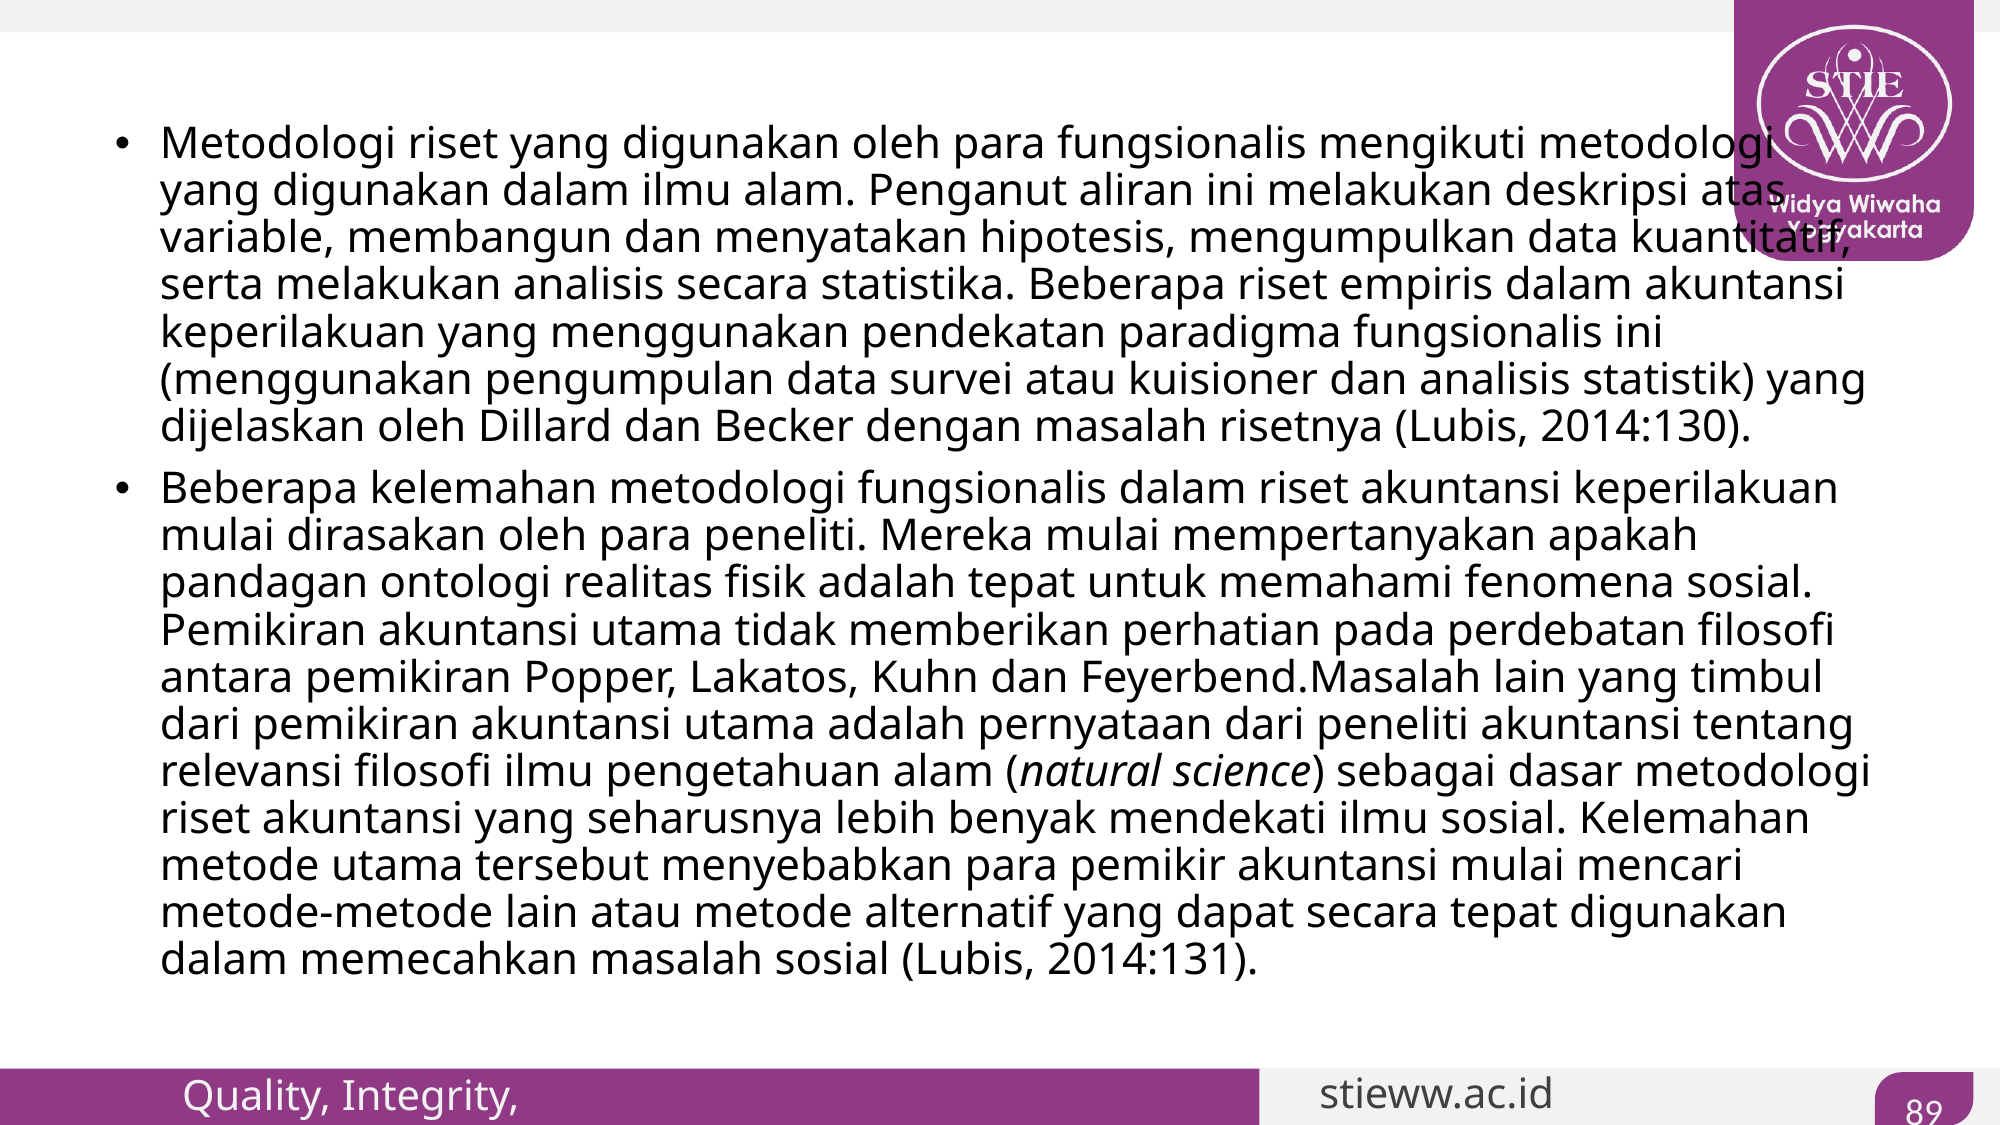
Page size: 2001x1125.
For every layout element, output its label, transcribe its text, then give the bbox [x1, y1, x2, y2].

picture [1734, 0, 1974, 261]
list Metodologi riset yang digunakan oleh para fungsionalis mengikuti metodologi yang digunakan dalam ilmu alam. Penganut aliran ini melakukan deskripsi atas variable, membangun dan menyatakan hipotesis, mengumpulkan data kuantitatif, serta melakukan analisis secara statistika. Beberapa riset empiris dalam akuntansi keperilakuan yang menggunakan pendekatan paradigma fungsionalis ini (menggunakan pengumpulan data survei atau kuisioner dan analisis statistik) yang dijelaskan oleh Dillard dan Becker dengan masalah risetnya (Lubis, 2014:130). Beberapa kelemahan metodologi fungsionalis dalam riset akuntansi keperilakuan mulai dirasakan oleh para peneliti. Mereka mulai mempertanyakan apakah pandagan ontologi realitas fisik adalah tepat untuk memahami fenomena sosial. Pemikiran akuntansi utama tidak memberikan perhatian pada perdebatan filosofi antara pemikiran Popper, Lakatos, Kuhn dan Feyerbend.Masalah lain yang timbul dari pemikiran akuntansi utama adalah pernyataan dari peneliti akuntansi tentang relevansi filosofi ilmu pengetahuan alam (natural science) sebagai dasar metodologi riset akuntansi yang seharusnya lebih benyak mendekati ilmu sosial. Kelemahan metode utama tersebut menyebabkan para pemikir akuntansi mulai mencari metode-metode lain atau metode alternatif yang dapat secara tepat digunakan dalam memecahkan masalah sosial (Lubis, 2014:131). [99, 113, 1900, 1005]
